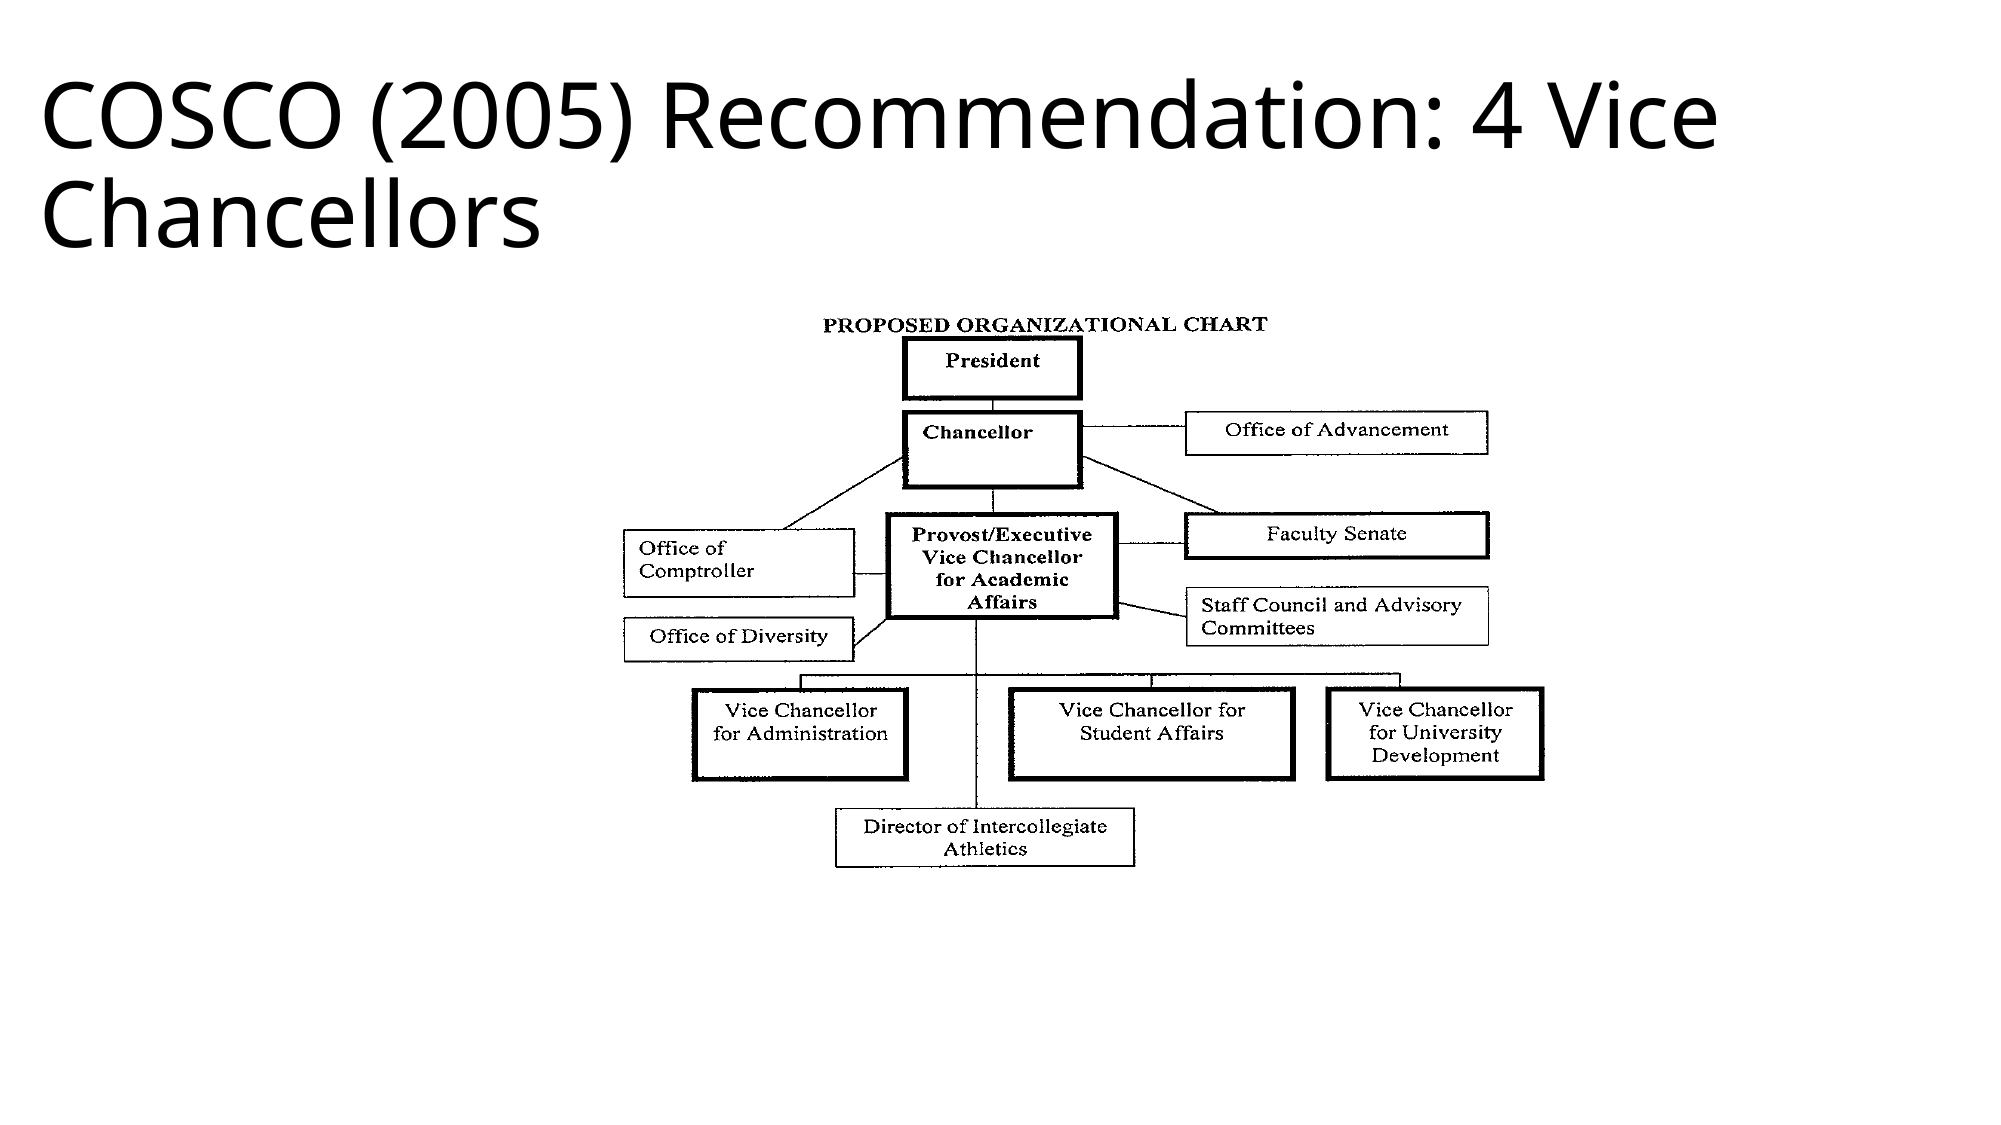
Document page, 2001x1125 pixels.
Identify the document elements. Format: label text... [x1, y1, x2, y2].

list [24, 299, 1940, 1110]
title COSCO (2005) Recommendation: 4 Vice Chancellors [24, 59, 1965, 278]
